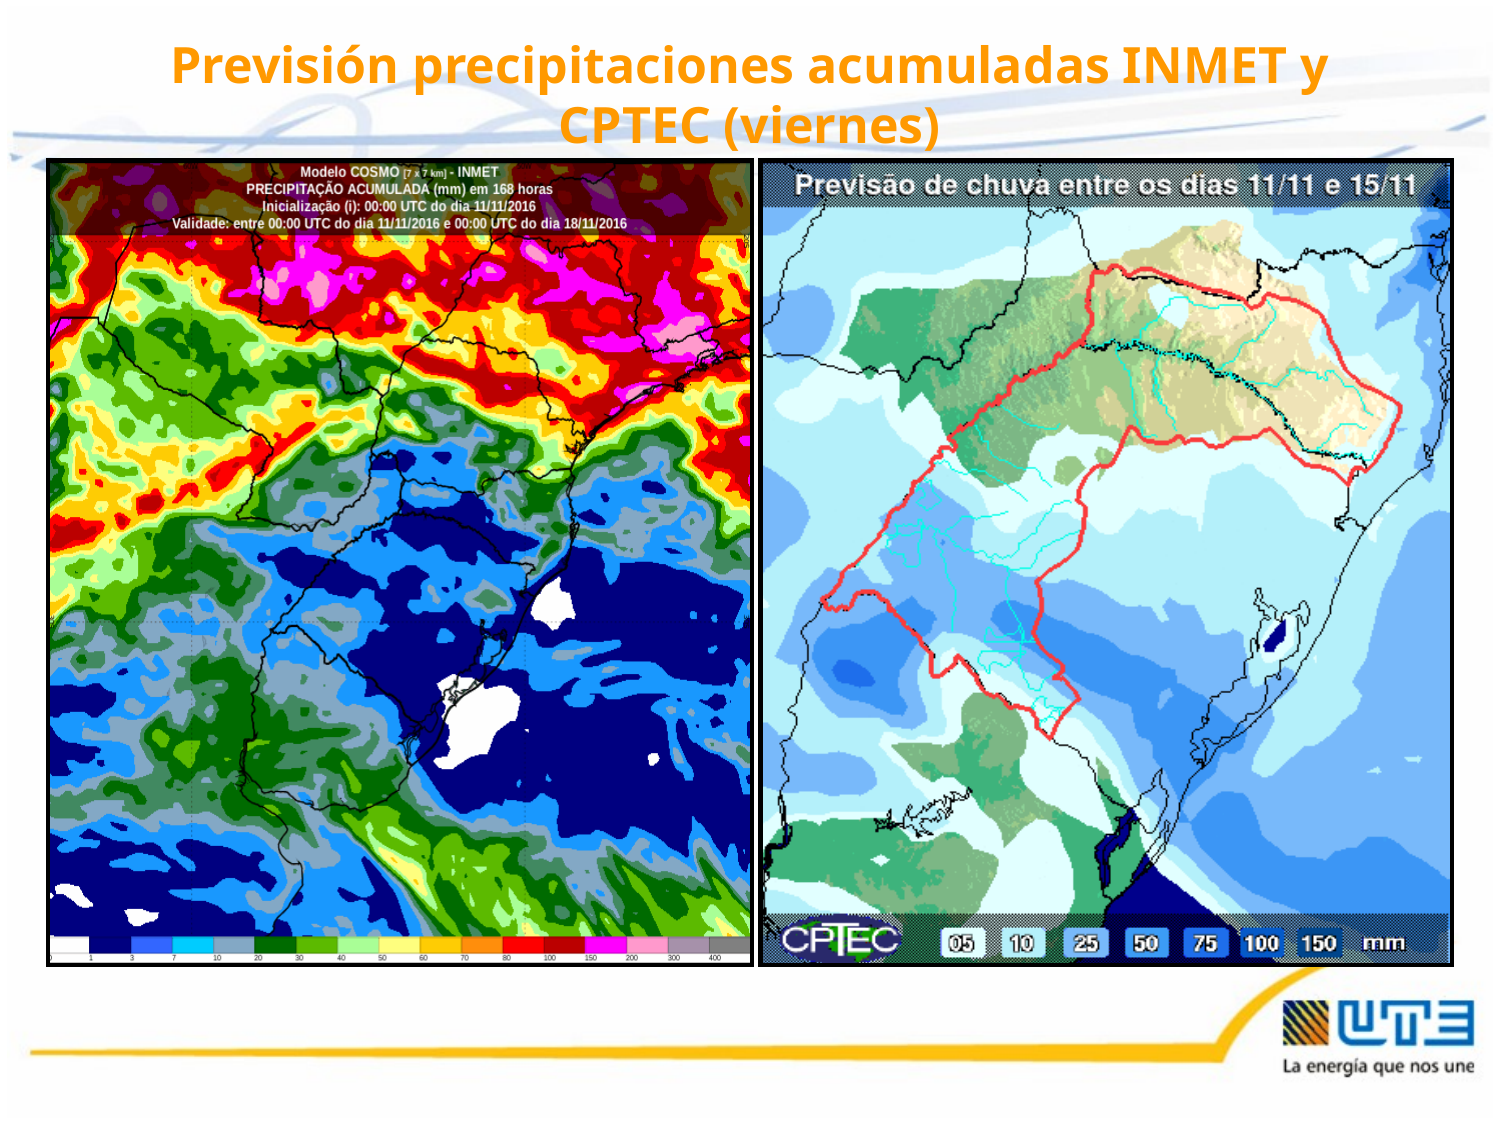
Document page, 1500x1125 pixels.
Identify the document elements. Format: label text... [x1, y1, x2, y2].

picture [7, 6, 1493, 1118]
title Previsión precipitaciones acumuladas INMET y CPTEC (viernes) [112, 12, 1388, 176]
